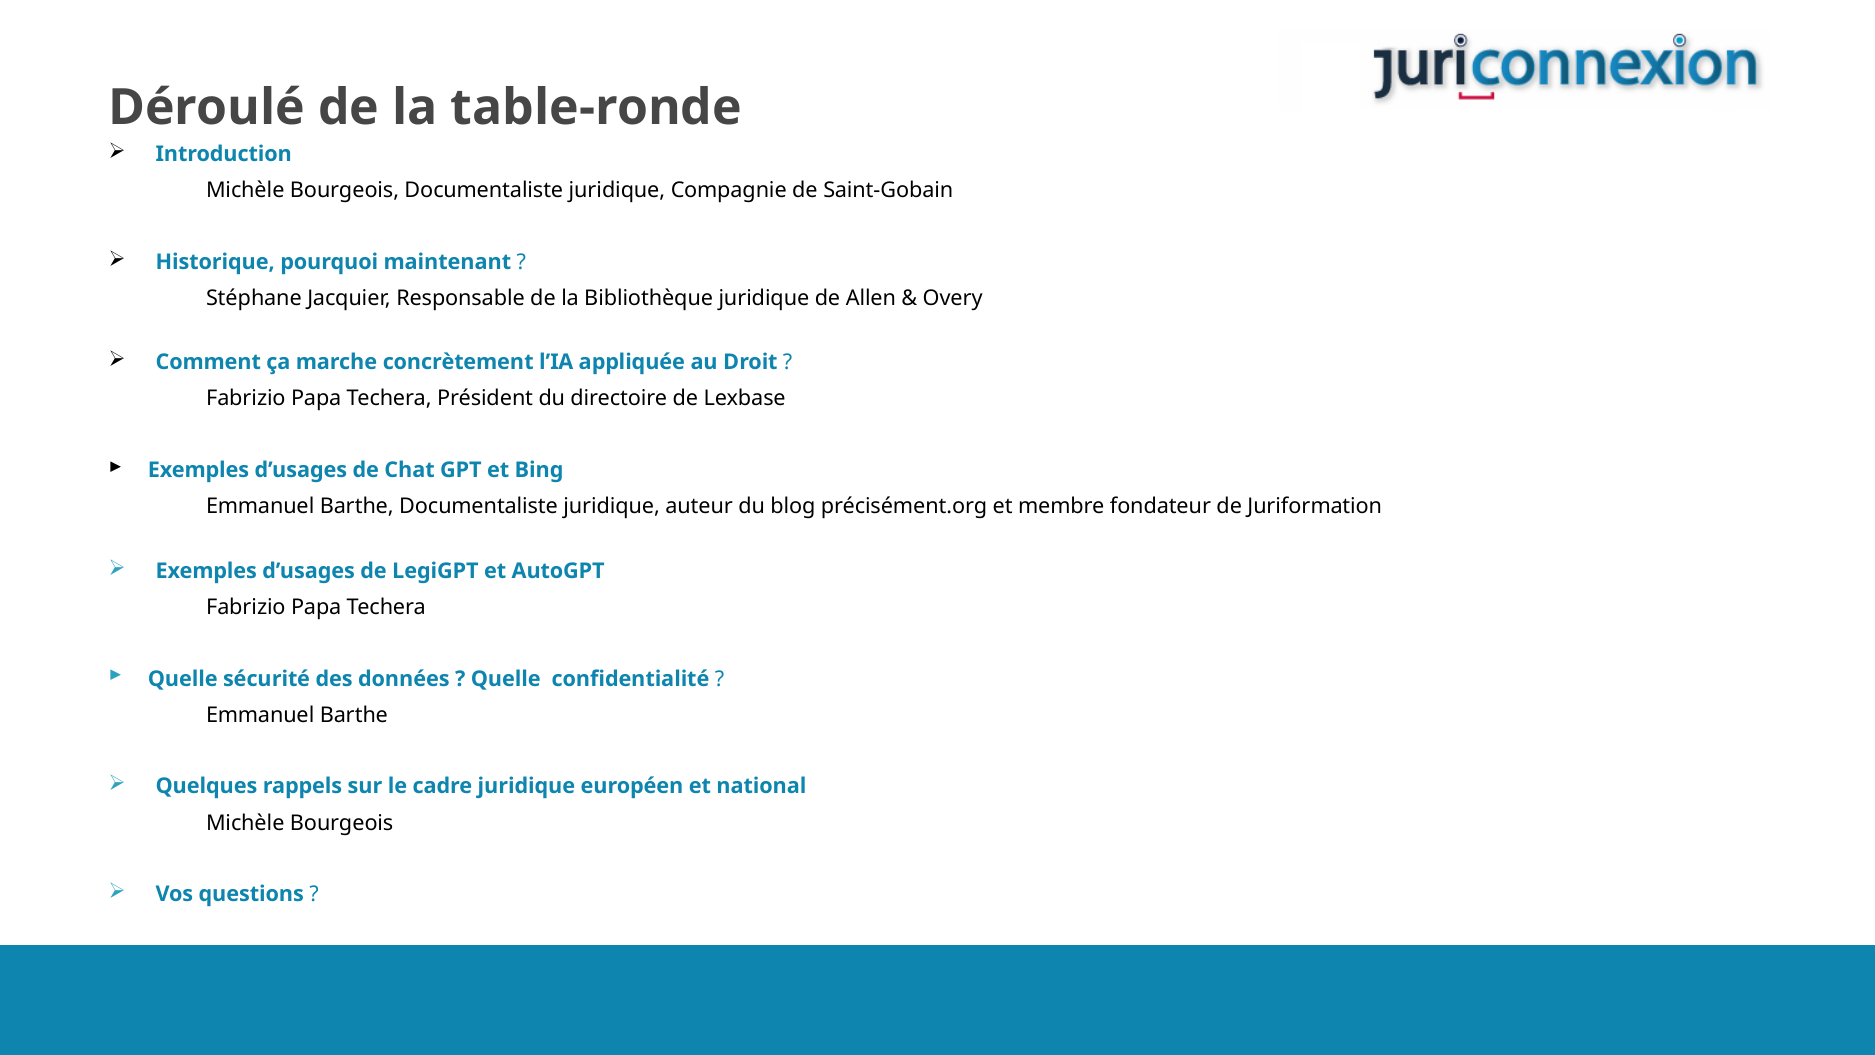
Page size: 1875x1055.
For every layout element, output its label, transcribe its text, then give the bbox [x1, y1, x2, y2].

title Déroulé de la table-ronde [93, 42, 1782, 169]
picture [1279, 29, 1866, 111]
list Introduction Michèle Bourgeois, Documentaliste juridique, Compagnie de Saint-Gobaine t able ronde : Historique, pourquoi maintenant ? Stéphane Jacquier, Responsable de la Bibliothèque juridique de Allen & Overy Comment ça marche concrètement l’IA appliquée au Droit ? Fabrizio Papa Techera, Président du directoire de Lexbase Exemples d’usages de Chat GPT et Bing Emmanuel Barthe, Documentaliste juridique, auteur du blog précisément.org et membre fondateur de Juriformation Exemples d’usages de LegiGPT et AutoGPT Fabrizio Papa Techera Quelle sécurité des données ? Quelle confidentialité ? Emmanuel Barthe Quelques rappels sur le cadre juridique européen et national Michèle Bourgeois Vos questions ? [93, 169, 1782, 924]
